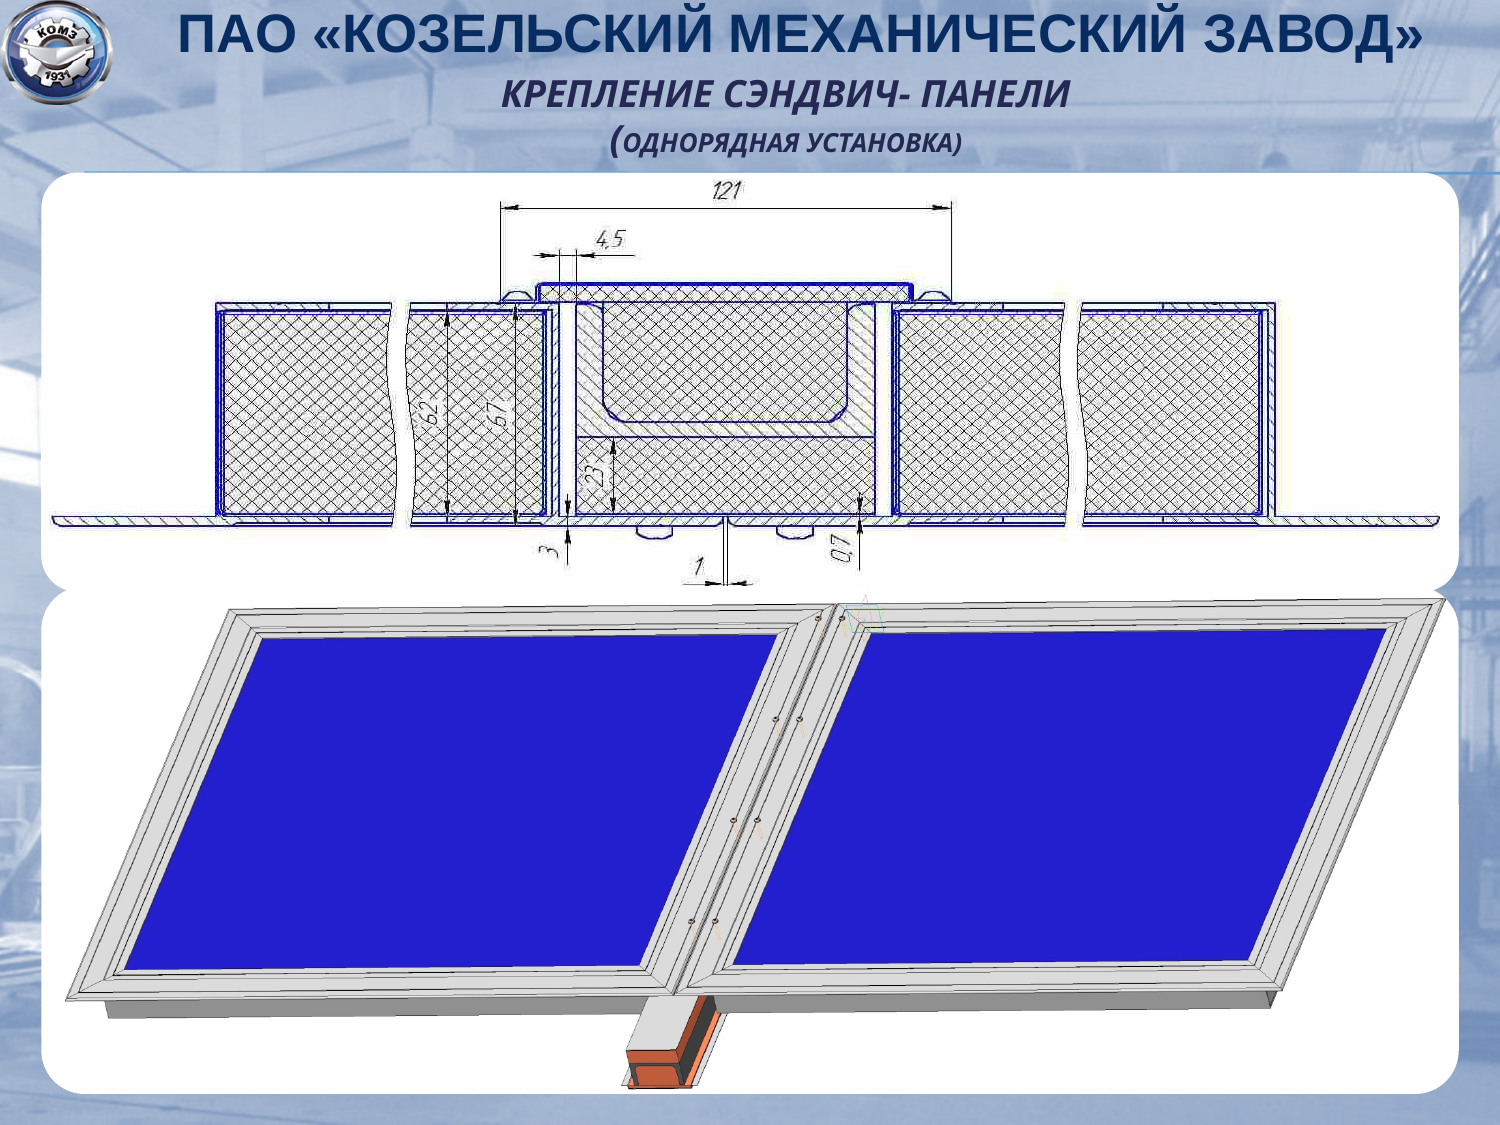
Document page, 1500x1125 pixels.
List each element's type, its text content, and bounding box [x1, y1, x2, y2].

picture [0, 0, 113, 105]
title крепление Сэндвич- панели (однорядная установка) [73, 62, 1499, 168]
list [1469, 254, 1475, 998]
picture [40, 172, 1460, 1095]
text_box ПАО «Козельский механический завод» [125, 0, 1479, 73]
